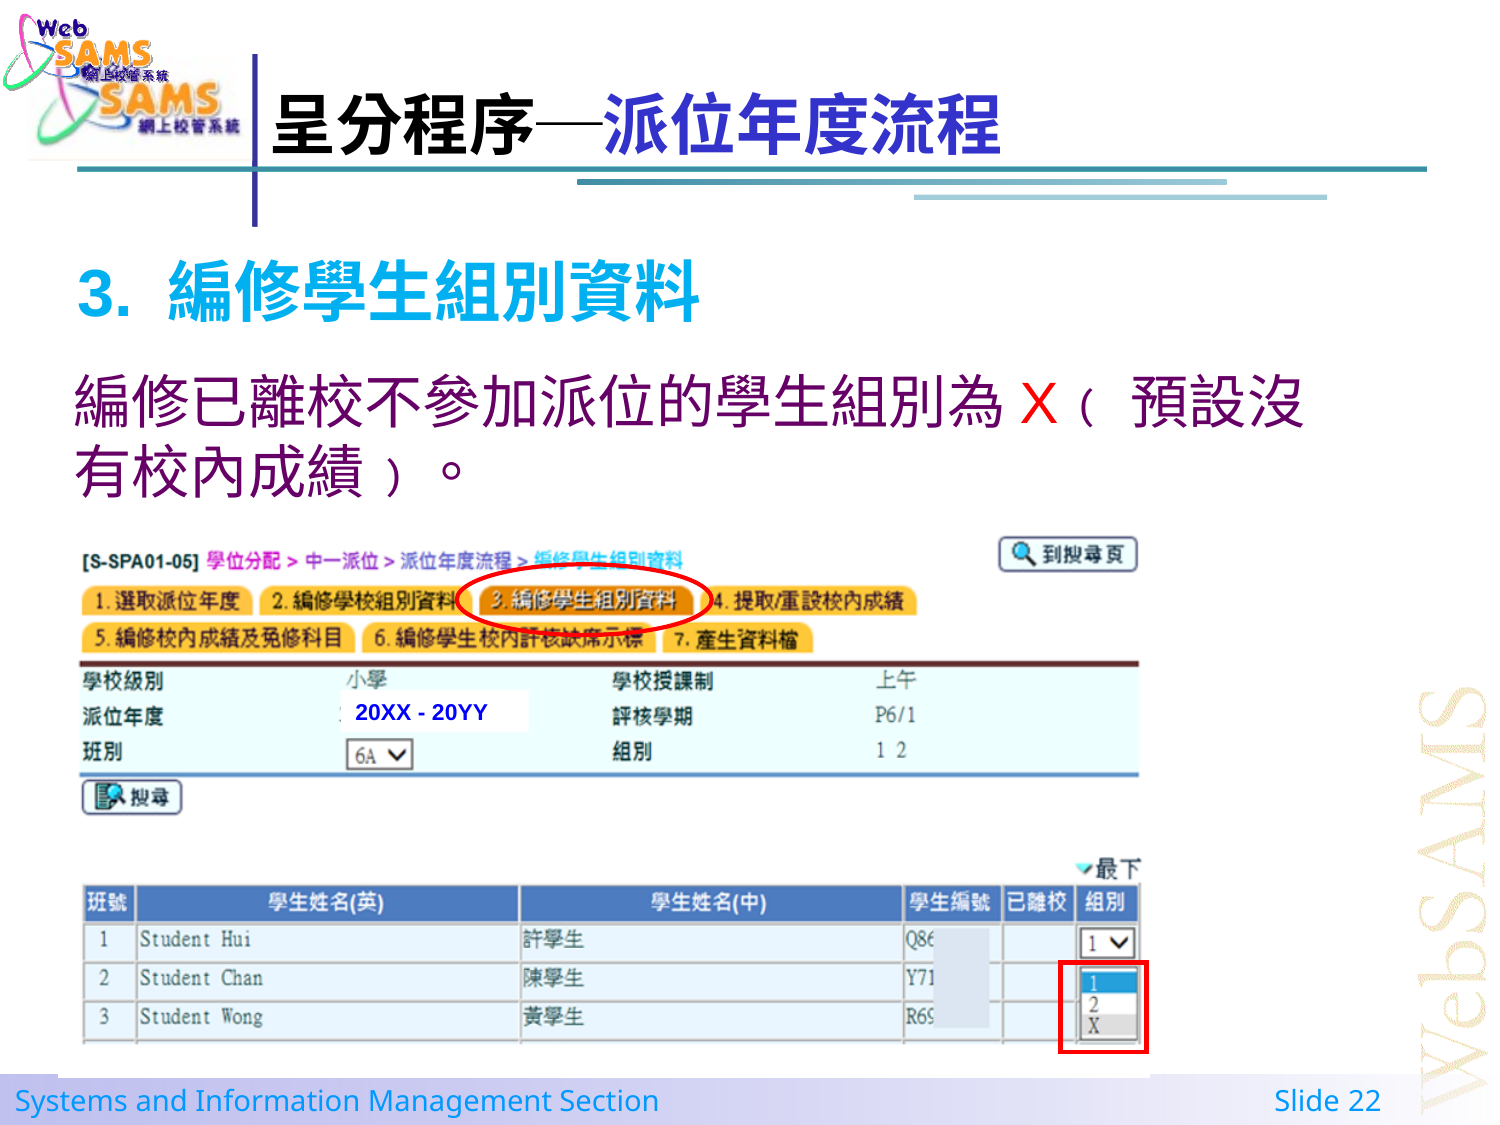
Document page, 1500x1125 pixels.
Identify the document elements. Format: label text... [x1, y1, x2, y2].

picture [0, 8, 253, 161]
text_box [58, 503, 1150, 1078]
picture [1393, 679, 1500, 1074]
list 編修已離校不參加派位的學生組別為X﹙預設沒有校內成績﹚。 [58, 357, 1365, 523]
text_box 3. 編修學生組別資料 [77, 150, 1455, 330]
text_box 呈分程序─派位年度流程 [269, 0, 1500, 164]
